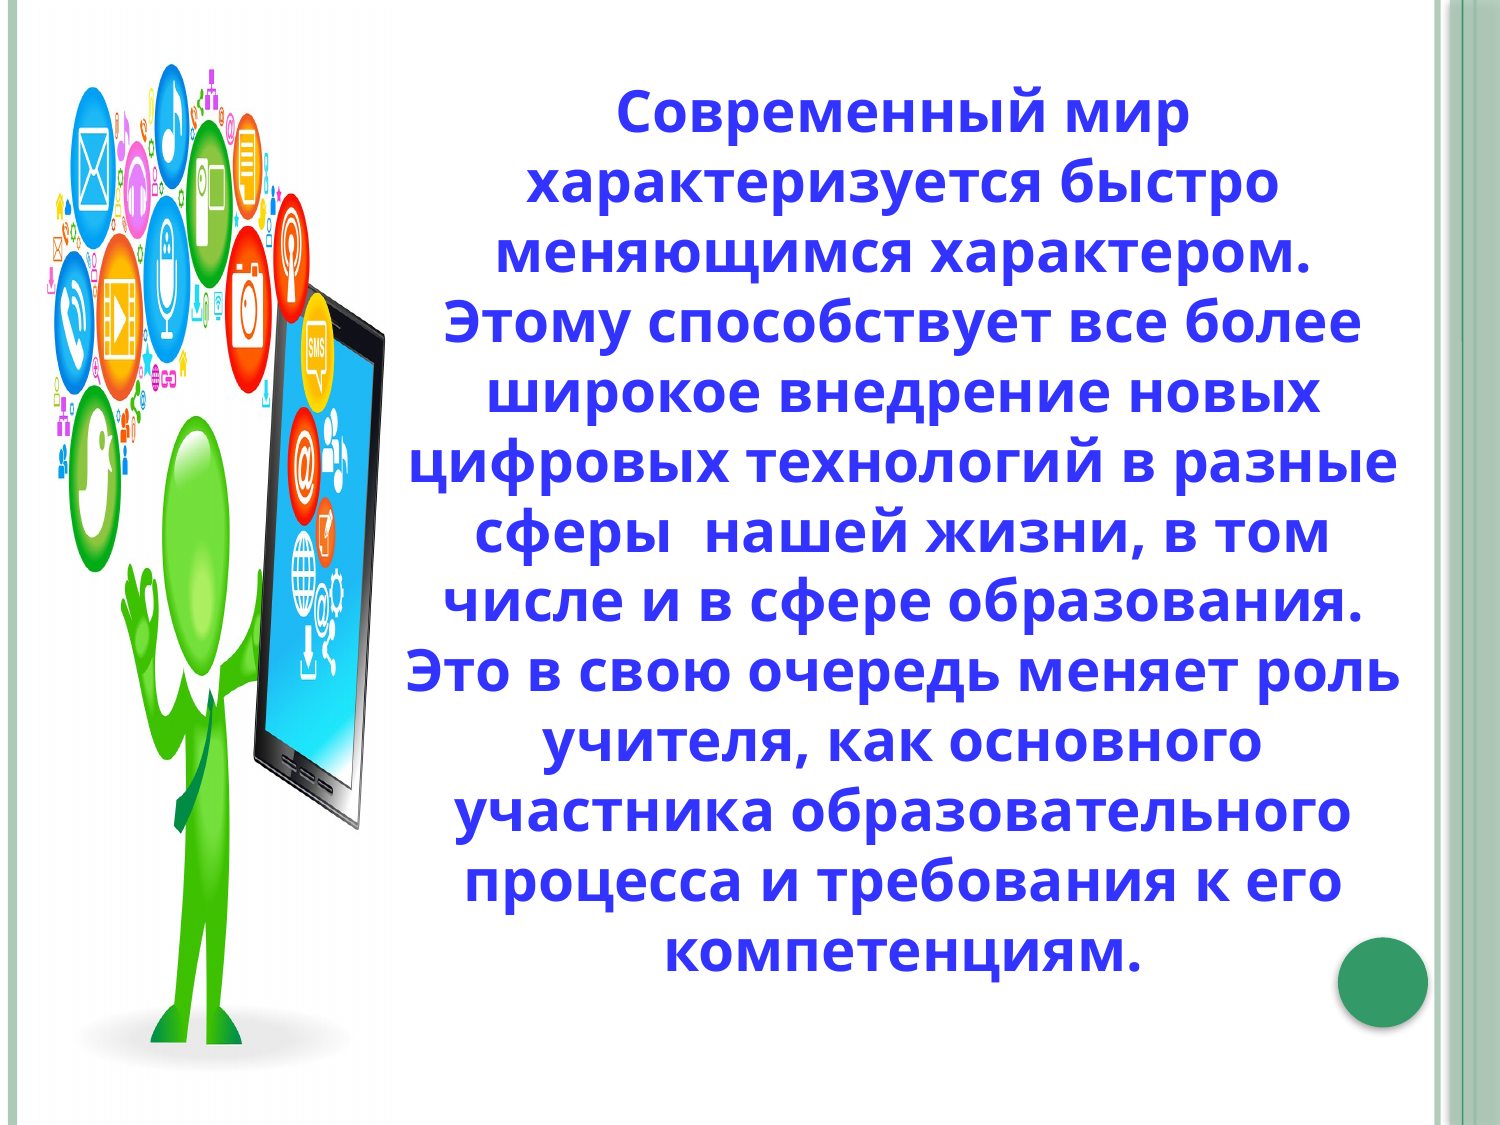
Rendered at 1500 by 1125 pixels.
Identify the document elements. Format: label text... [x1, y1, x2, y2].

text_box Современный мир характеризуется быстро меняющимся характером. Этому способствует все более широкое внедрение новых цифровых технологий в разные сферы нашей жизни, в том числе и в сфере образования. Это в свою очередь меняет роль учителя, как основного участника образовательного процесса и требования к его компетенциям. [403, 66, 1424, 991]
picture [35, 5, 397, 1125]
